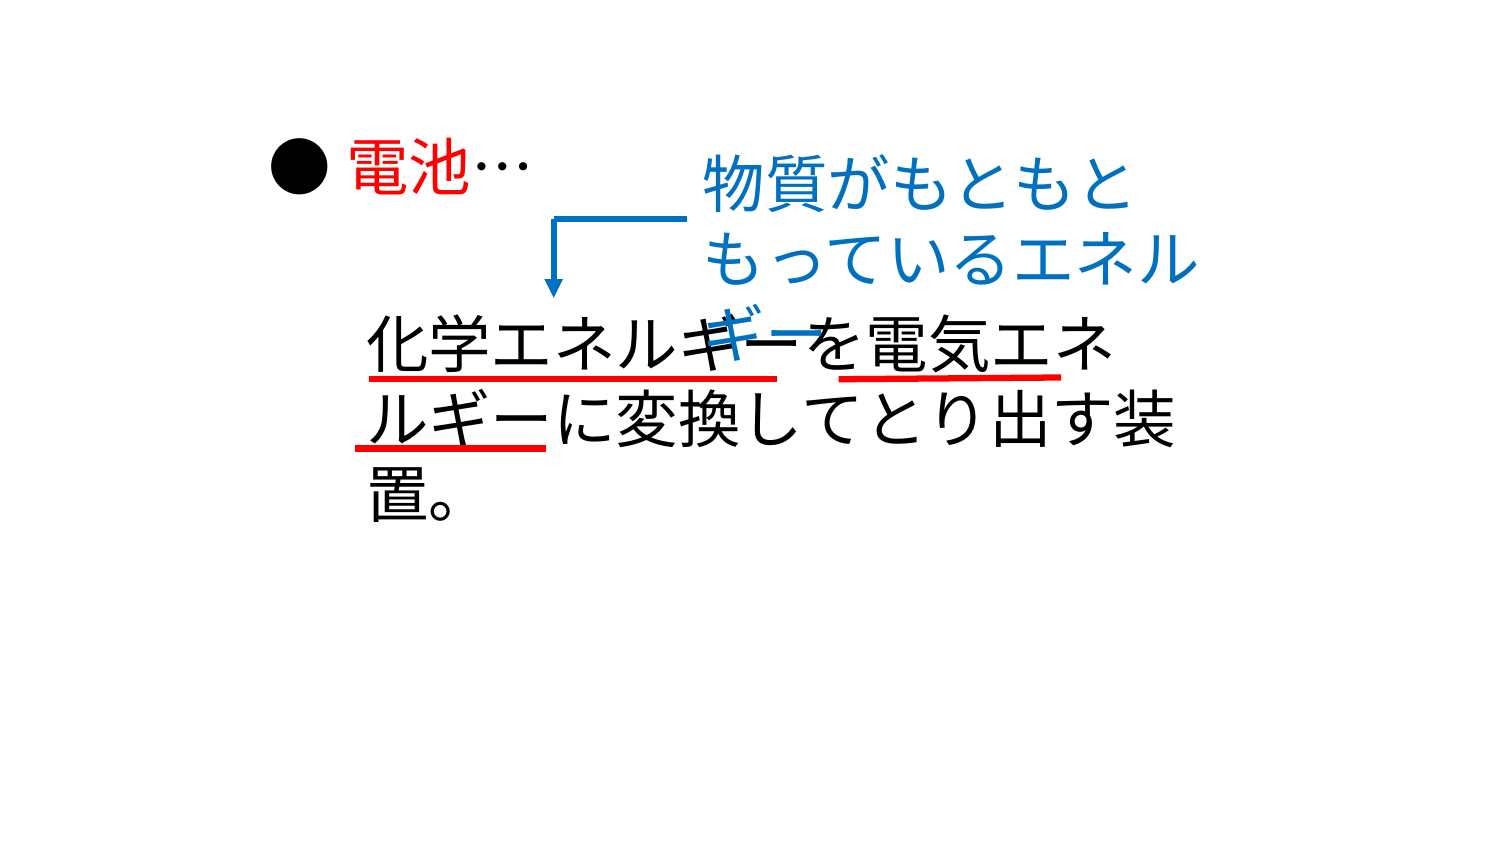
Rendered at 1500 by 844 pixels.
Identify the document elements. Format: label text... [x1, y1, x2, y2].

text_box 化学エネルギーを電気エネ ルギーに変換してとり出す装置。 [351, 297, 1202, 538]
text_box 物質がもともともっているエネルギー [687, 137, 1264, 377]
list ●電池… [253, 120, 618, 210]
